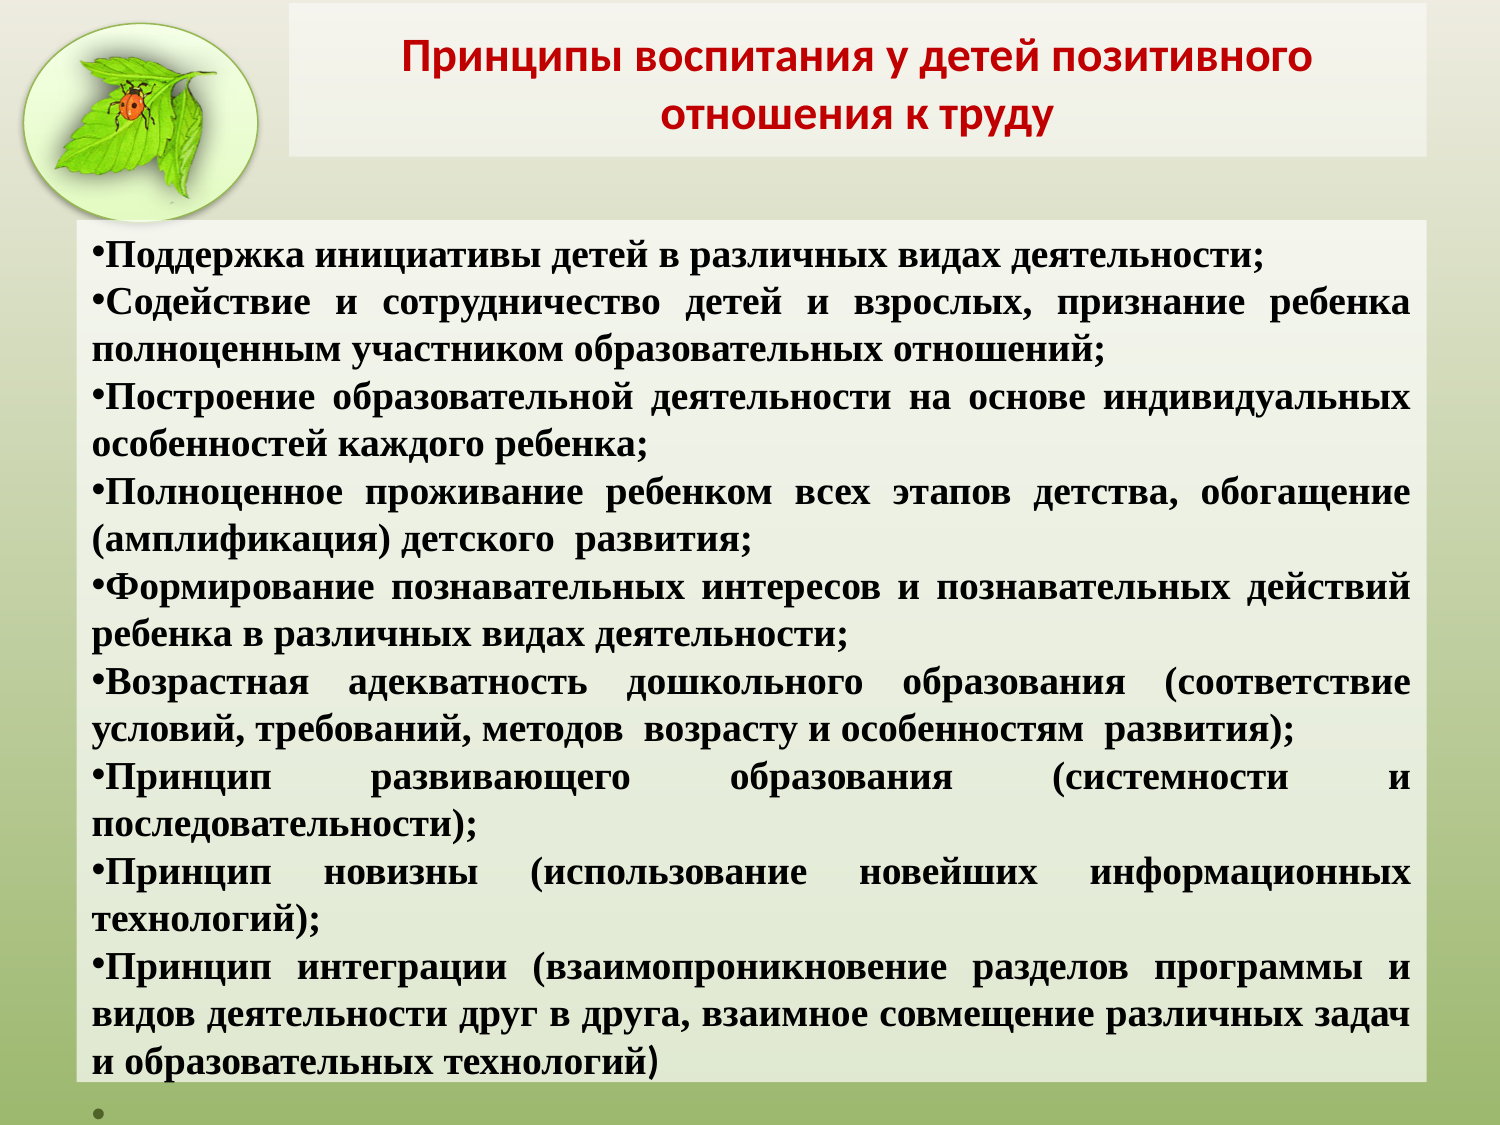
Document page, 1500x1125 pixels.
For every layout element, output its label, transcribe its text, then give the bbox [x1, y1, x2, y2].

list Поддержка инициативы детей в различных видах деятельности; Содействие и сотрудничество детей и взрослых, признание ребенка полноценным участником образовательных отношений; Построение образовательной деятельности на основе индивидуальных особенностей каждого ребенка; Полноценное проживание ребенком всех этапов детства, обогащение (амплификация) детского развития; Формирование познавательных интересов и познавательных действий ребенка в различных видах деятельности; Возрастная адекватность дошкольного образования (соответствие условий, требований, методов возрасту и особенностям развития); Принцип развивающего образования (системности и последовательности); Принцип новизны (использование новейших информационных технологий); Принцип интеграции (взаимопроникновение разделов программы и видов деятельности друг в друга, взаимное совмещение различных задач и образовательных технологий) [76, 219, 1427, 1083]
title Принципы воспитания у детей позитивного отношения к труду [289, 3, 1427, 157]
picture [46, 35, 227, 211]
